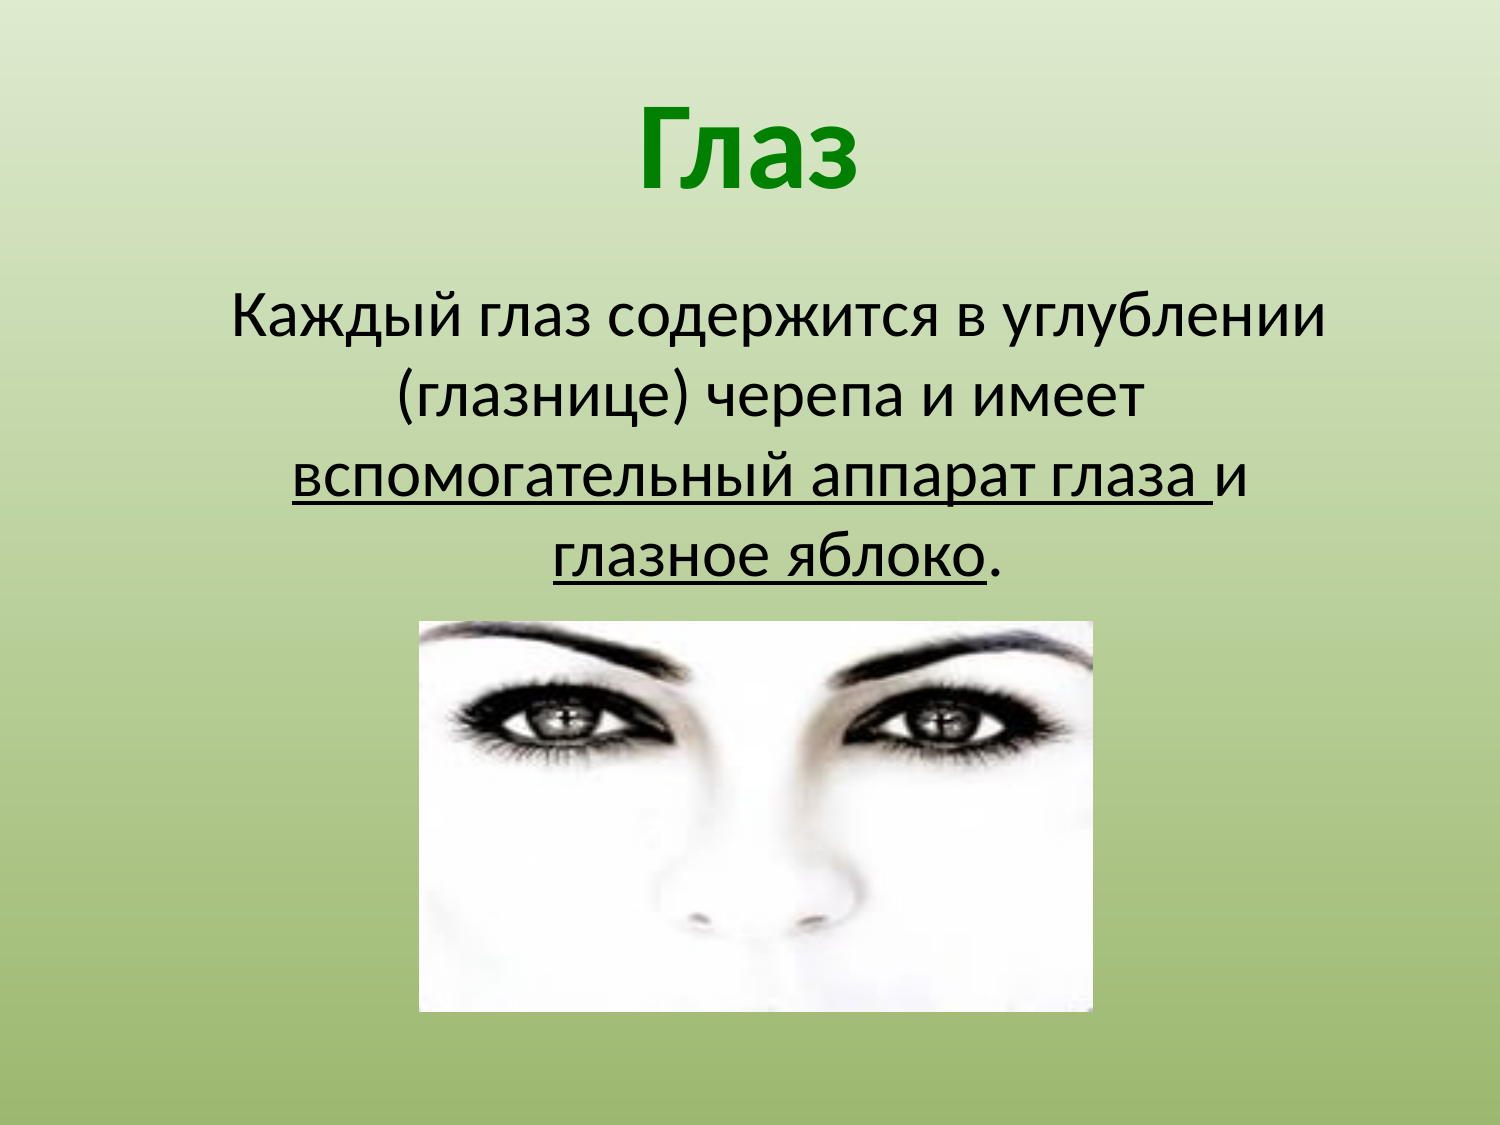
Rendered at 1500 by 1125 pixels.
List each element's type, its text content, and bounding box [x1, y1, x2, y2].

list Каждый глаз содержится в углублении (глазнице) черепа и имеет вспомогательный аппарат глаза и глазное яблоко. [75, 262, 1425, 1005]
title Глаз [75, 45, 1425, 233]
picture [418, 621, 1093, 1012]
